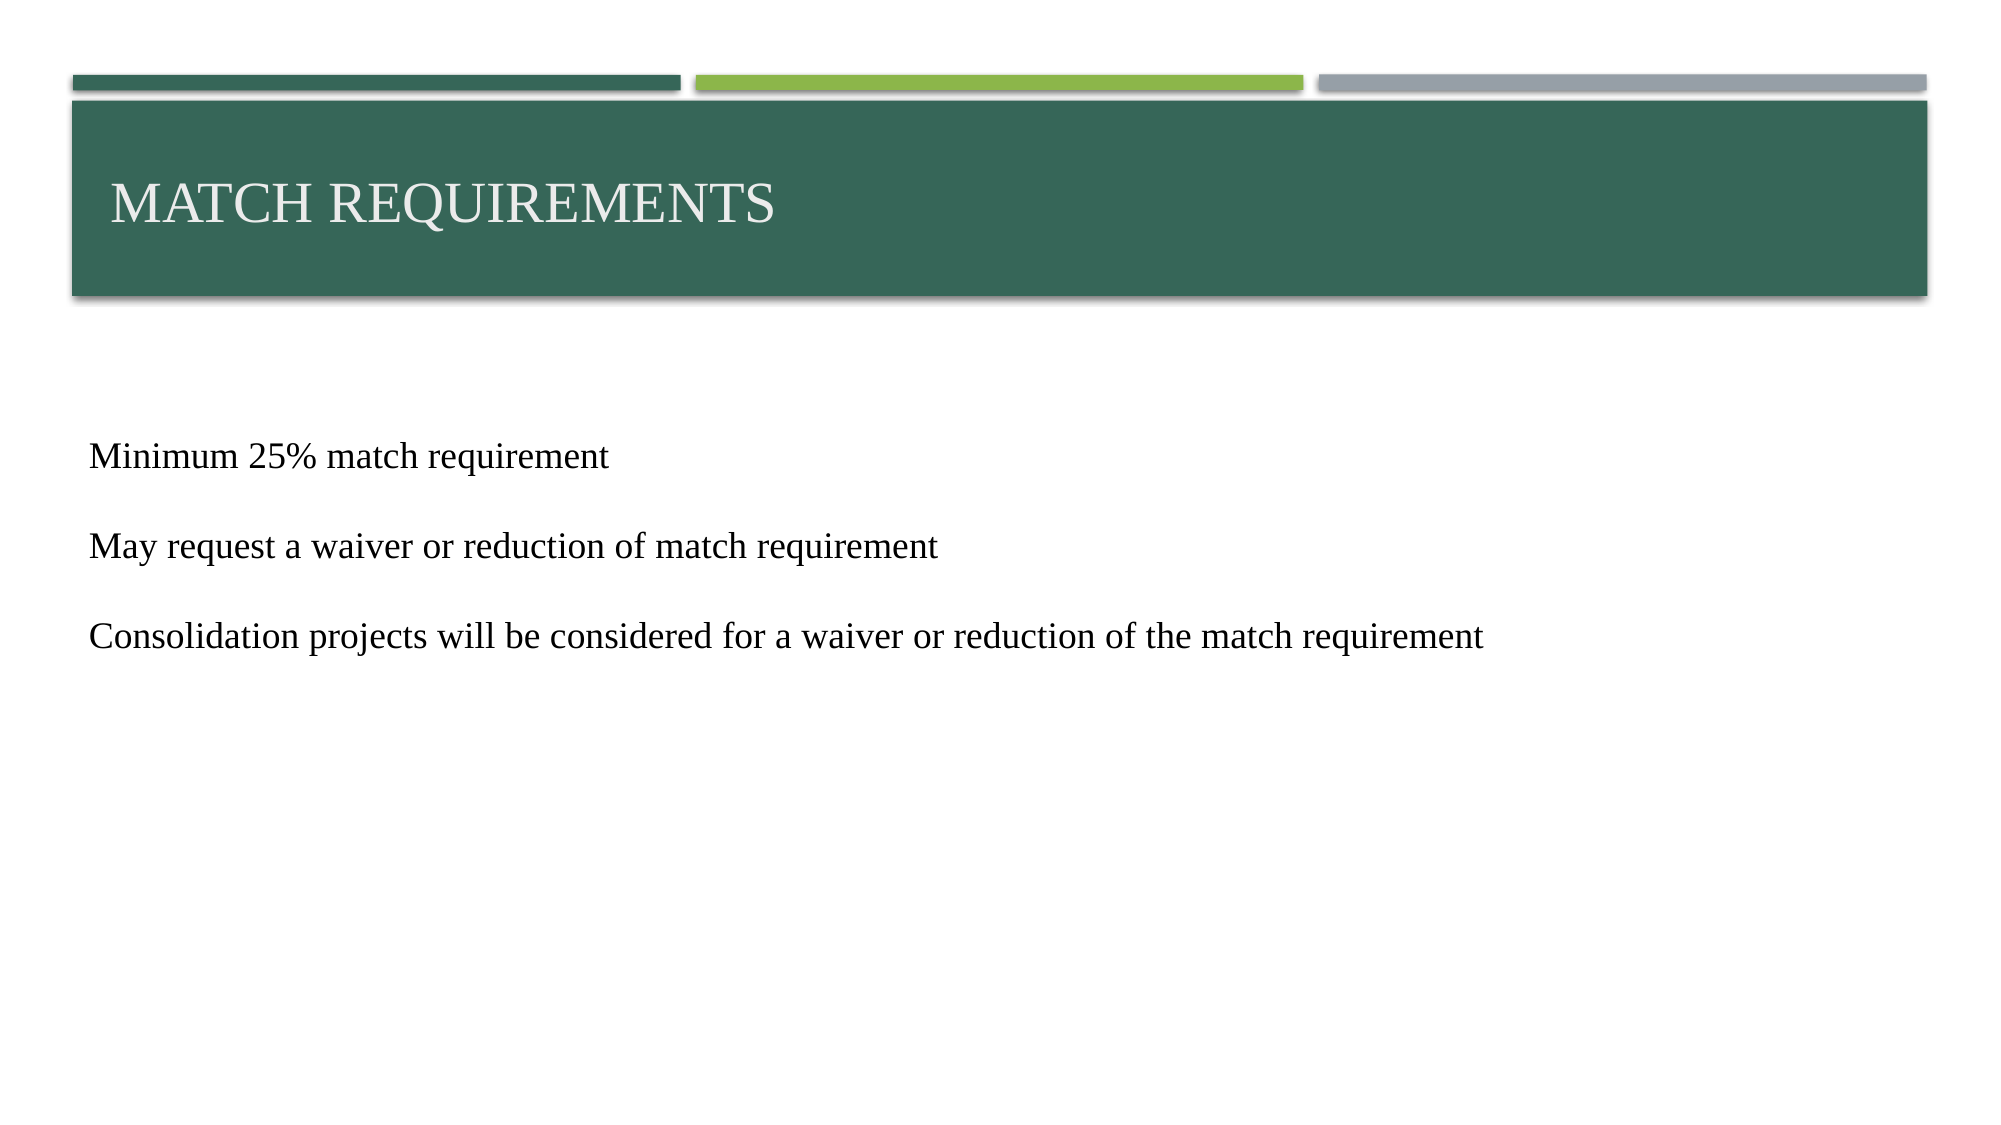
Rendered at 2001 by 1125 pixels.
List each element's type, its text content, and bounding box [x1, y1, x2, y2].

text_box Minimum 25% match requirement May request a waiver or reduction of match requirement Consolidation projects will be considered for a waiver or reduction of the match requirement [74, 423, 2000, 709]
title MATCH REQUIREMENTS [95, 85, 1905, 312]
